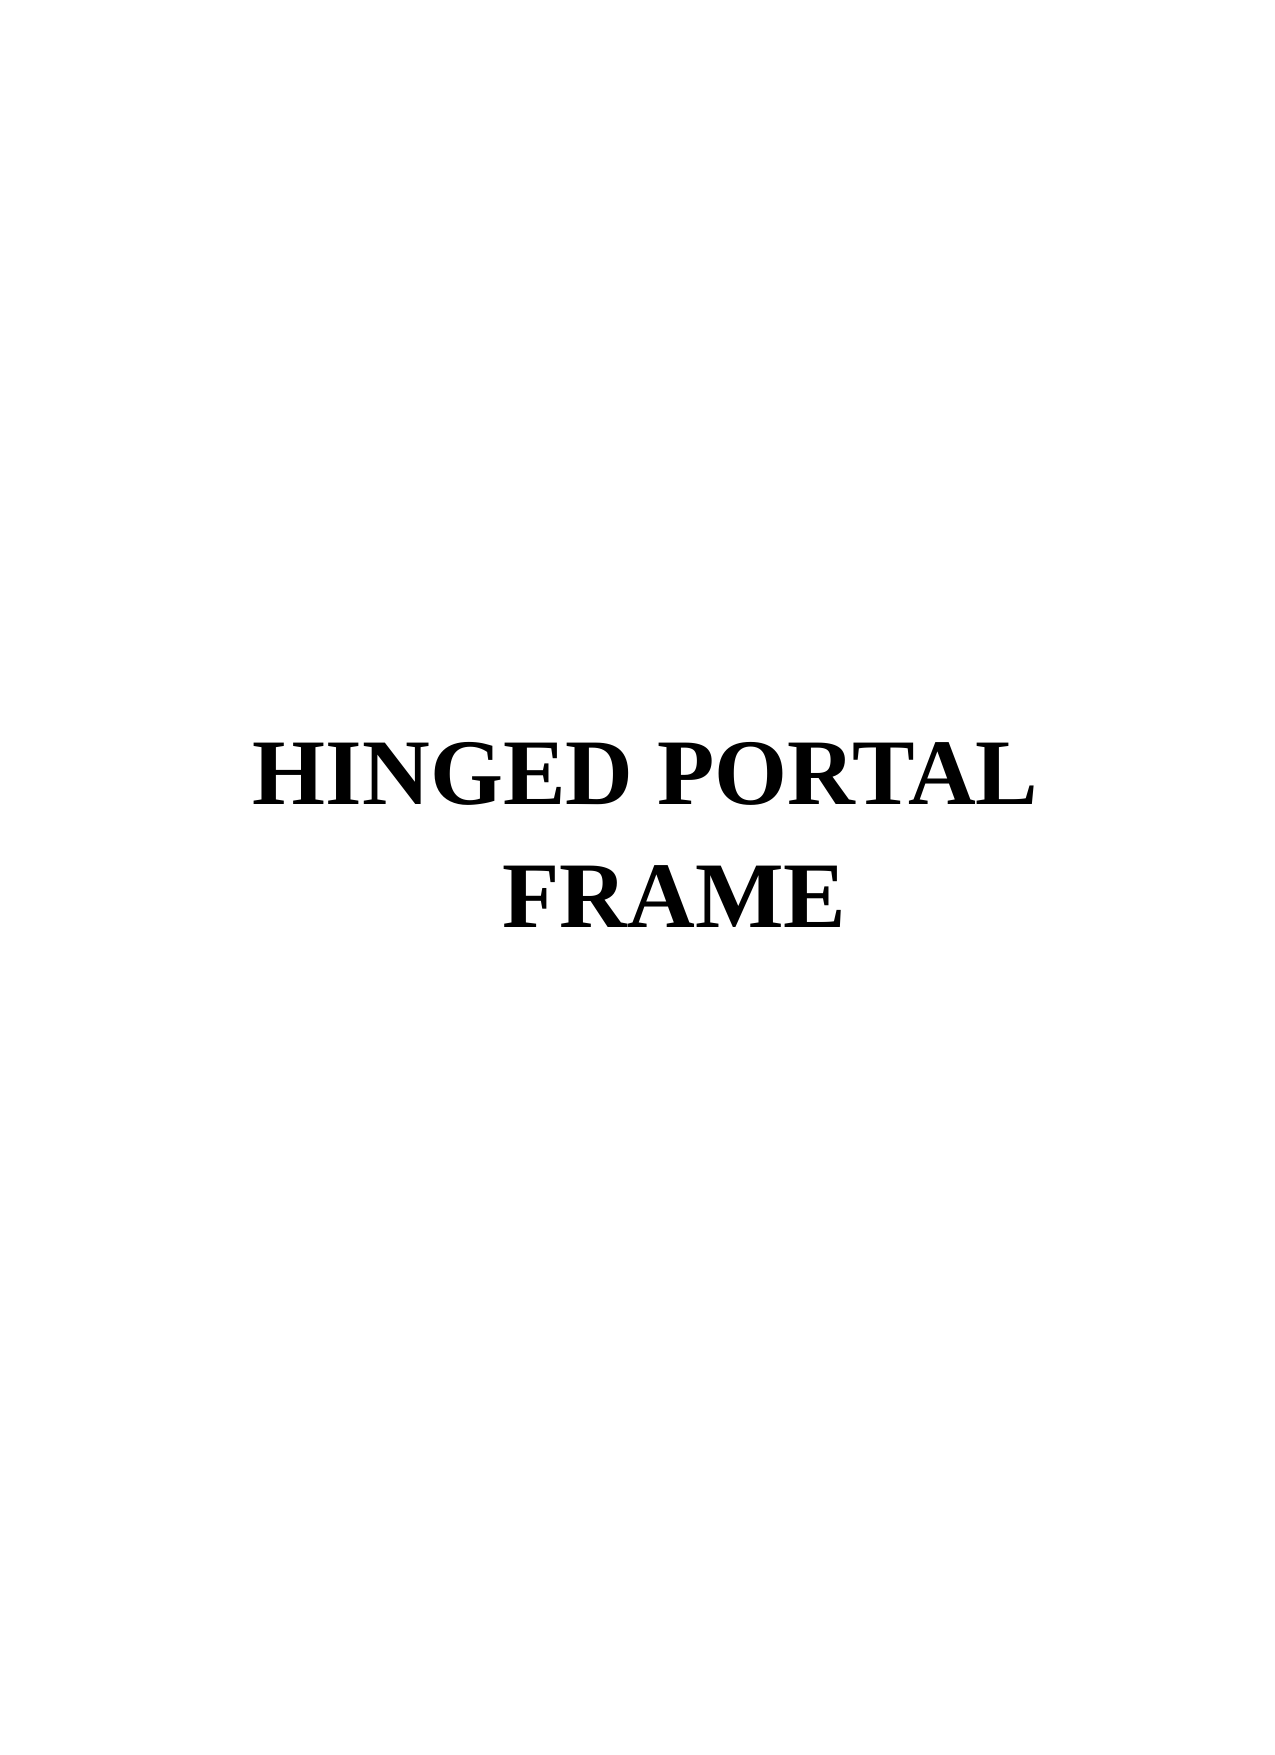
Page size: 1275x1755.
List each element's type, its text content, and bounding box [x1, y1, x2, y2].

title HINGED PORTAL FRAME [222, 697, 1053, 993]
